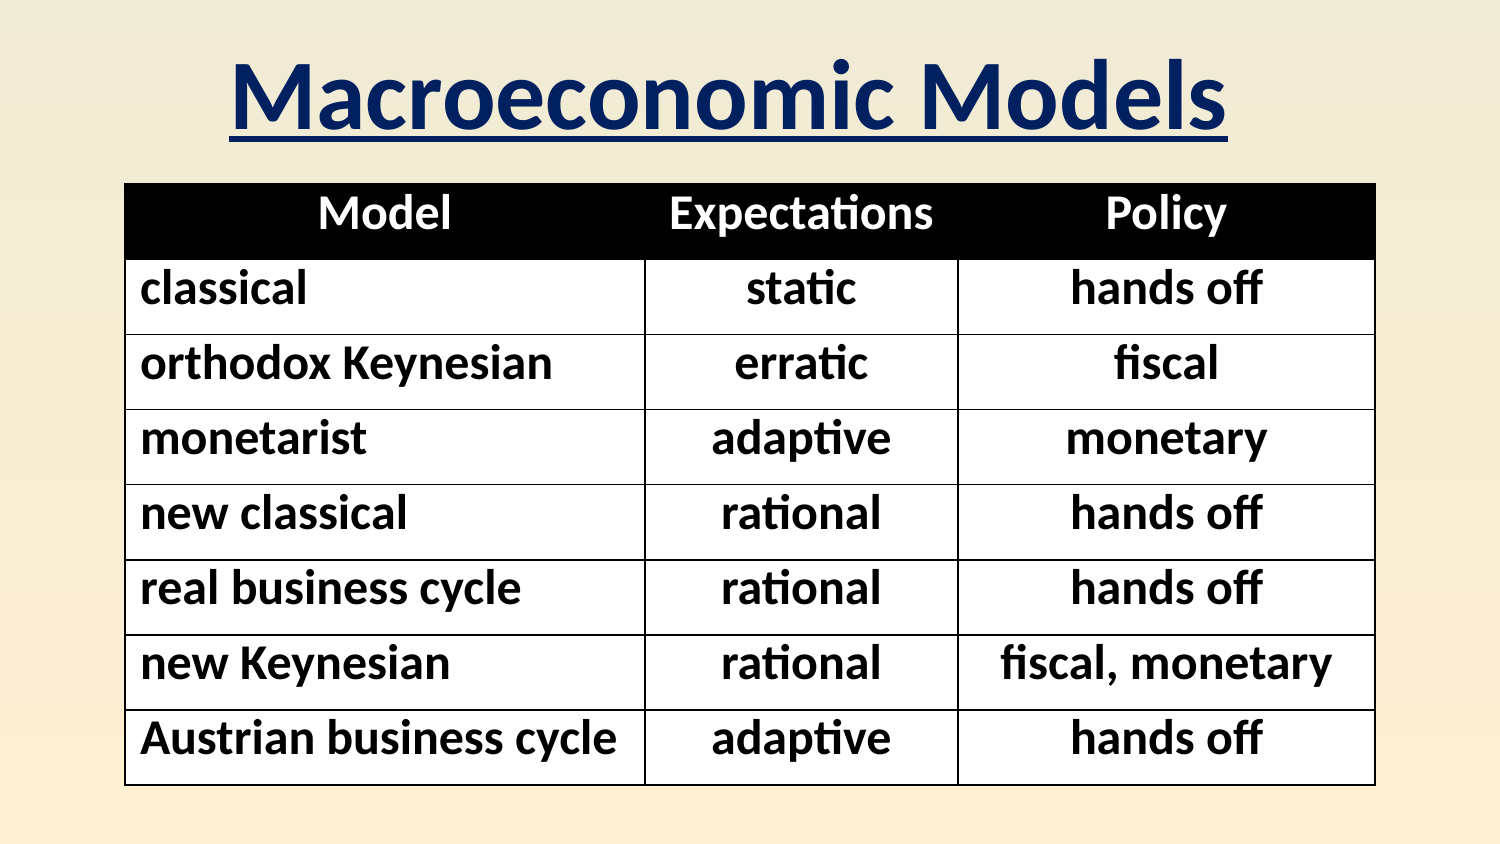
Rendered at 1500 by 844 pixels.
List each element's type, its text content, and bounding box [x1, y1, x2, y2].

text_box Macroeconomic Models [214, 21, 1244, 157]
table_cell classical [126, 260, 644, 334]
table_header Policy [959, 185, 1374, 259]
table_cell fiscal [959, 335, 1374, 409]
table_cell new classical [126, 485, 644, 559]
table_cell new Keynesian [126, 636, 644, 709]
table_cell hands off [959, 711, 1374, 784]
table_cell monetarist [126, 410, 644, 484]
table_cell real business cycle [126, 561, 644, 634]
table_header Model [126, 185, 644, 259]
table_cell monetary [959, 410, 1374, 484]
table_cell orthodox Keynesian [126, 335, 644, 409]
table_cell rational [646, 561, 957, 634]
table_cell hands off [959, 260, 1374, 334]
table_cell adaptive [646, 410, 957, 484]
table_cell hands off [959, 485, 1374, 559]
table_cell rational [646, 636, 957, 709]
table_cell Austrian business cycle [126, 711, 644, 784]
table_cell fiscal, monetary [959, 636, 1374, 709]
table_cell static [646, 260, 957, 334]
table_cell adaptive [646, 711, 957, 784]
table_cell erratic [646, 335, 957, 409]
table_header Expectations [646, 185, 957, 259]
table_cell hands off [959, 561, 1374, 634]
table_cell rational [646, 485, 957, 559]
